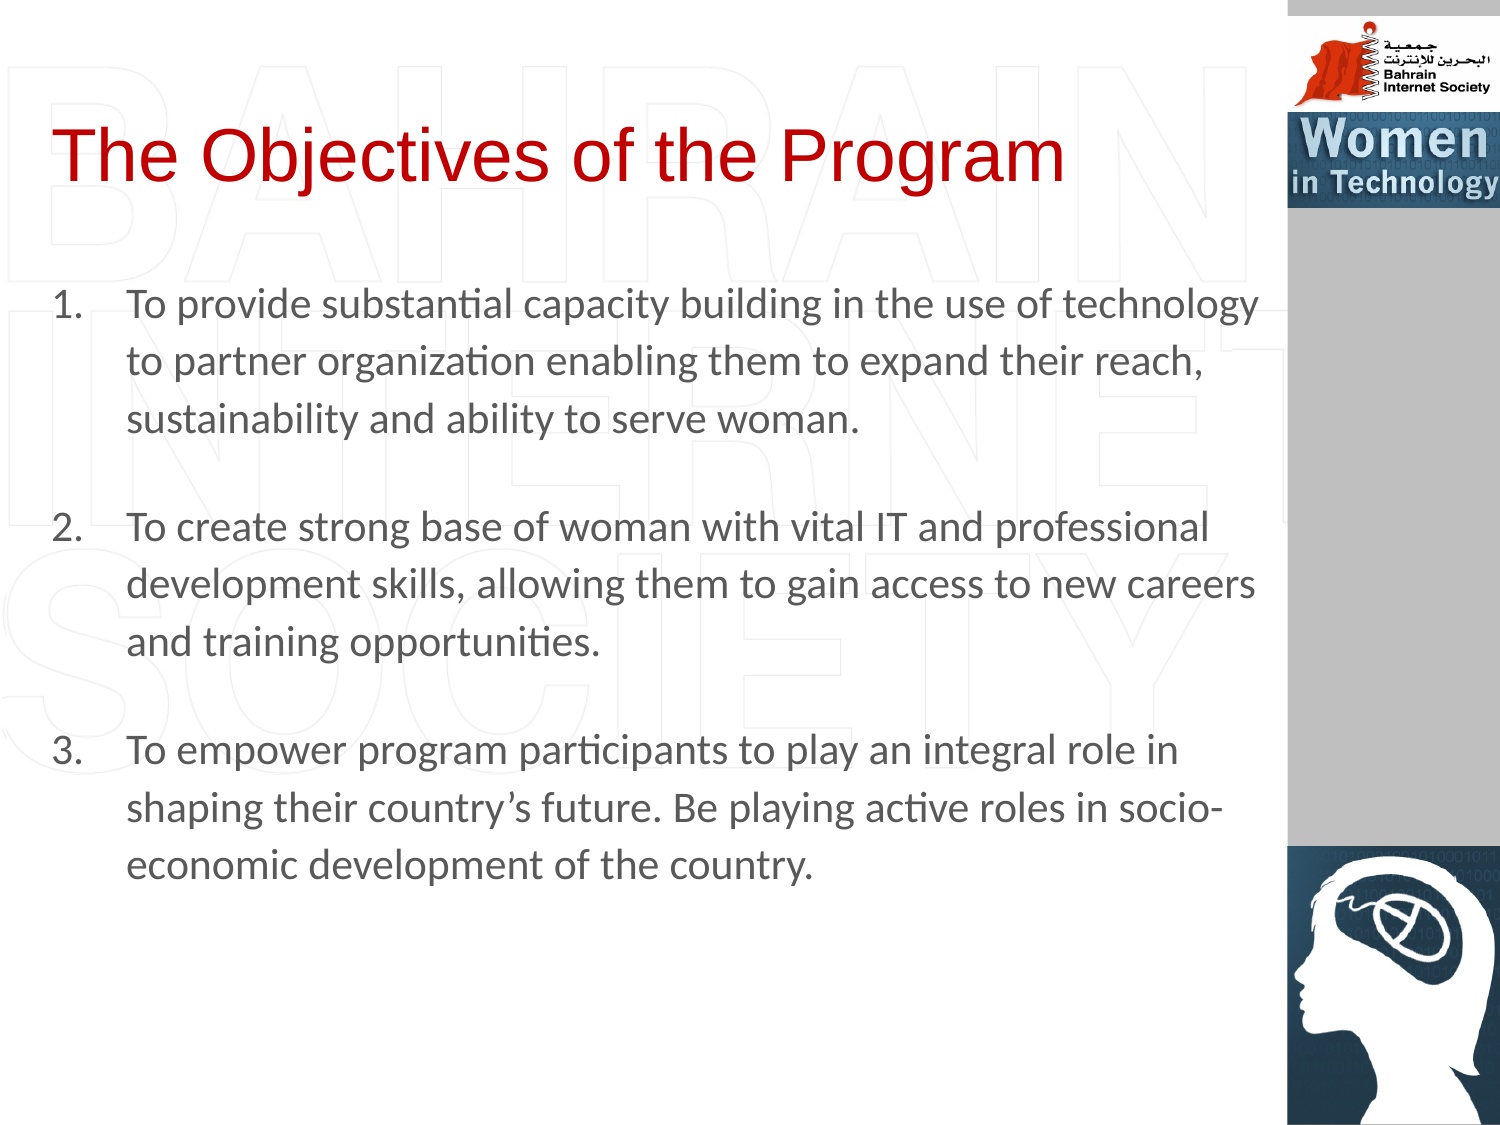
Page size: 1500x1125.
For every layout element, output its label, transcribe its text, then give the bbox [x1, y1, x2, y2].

title The Objectives of the Program [37, 99, 1288, 288]
picture [2, 16, 1500, 775]
list To provide substantial capacity building in the use of technology to partner organization enabling them to expand their reach, sustainability and ability to serve woman. To create strong base of woman with vital IT and professional development skills, allowing them to gain access to new careers and training opportunities. To empower program participants to play an integral role in shaping their country’s future. Be playing active roles in socio- economic development of the country. [37, 288, 1288, 1088]
picture [1287, 845, 1500, 1125]
